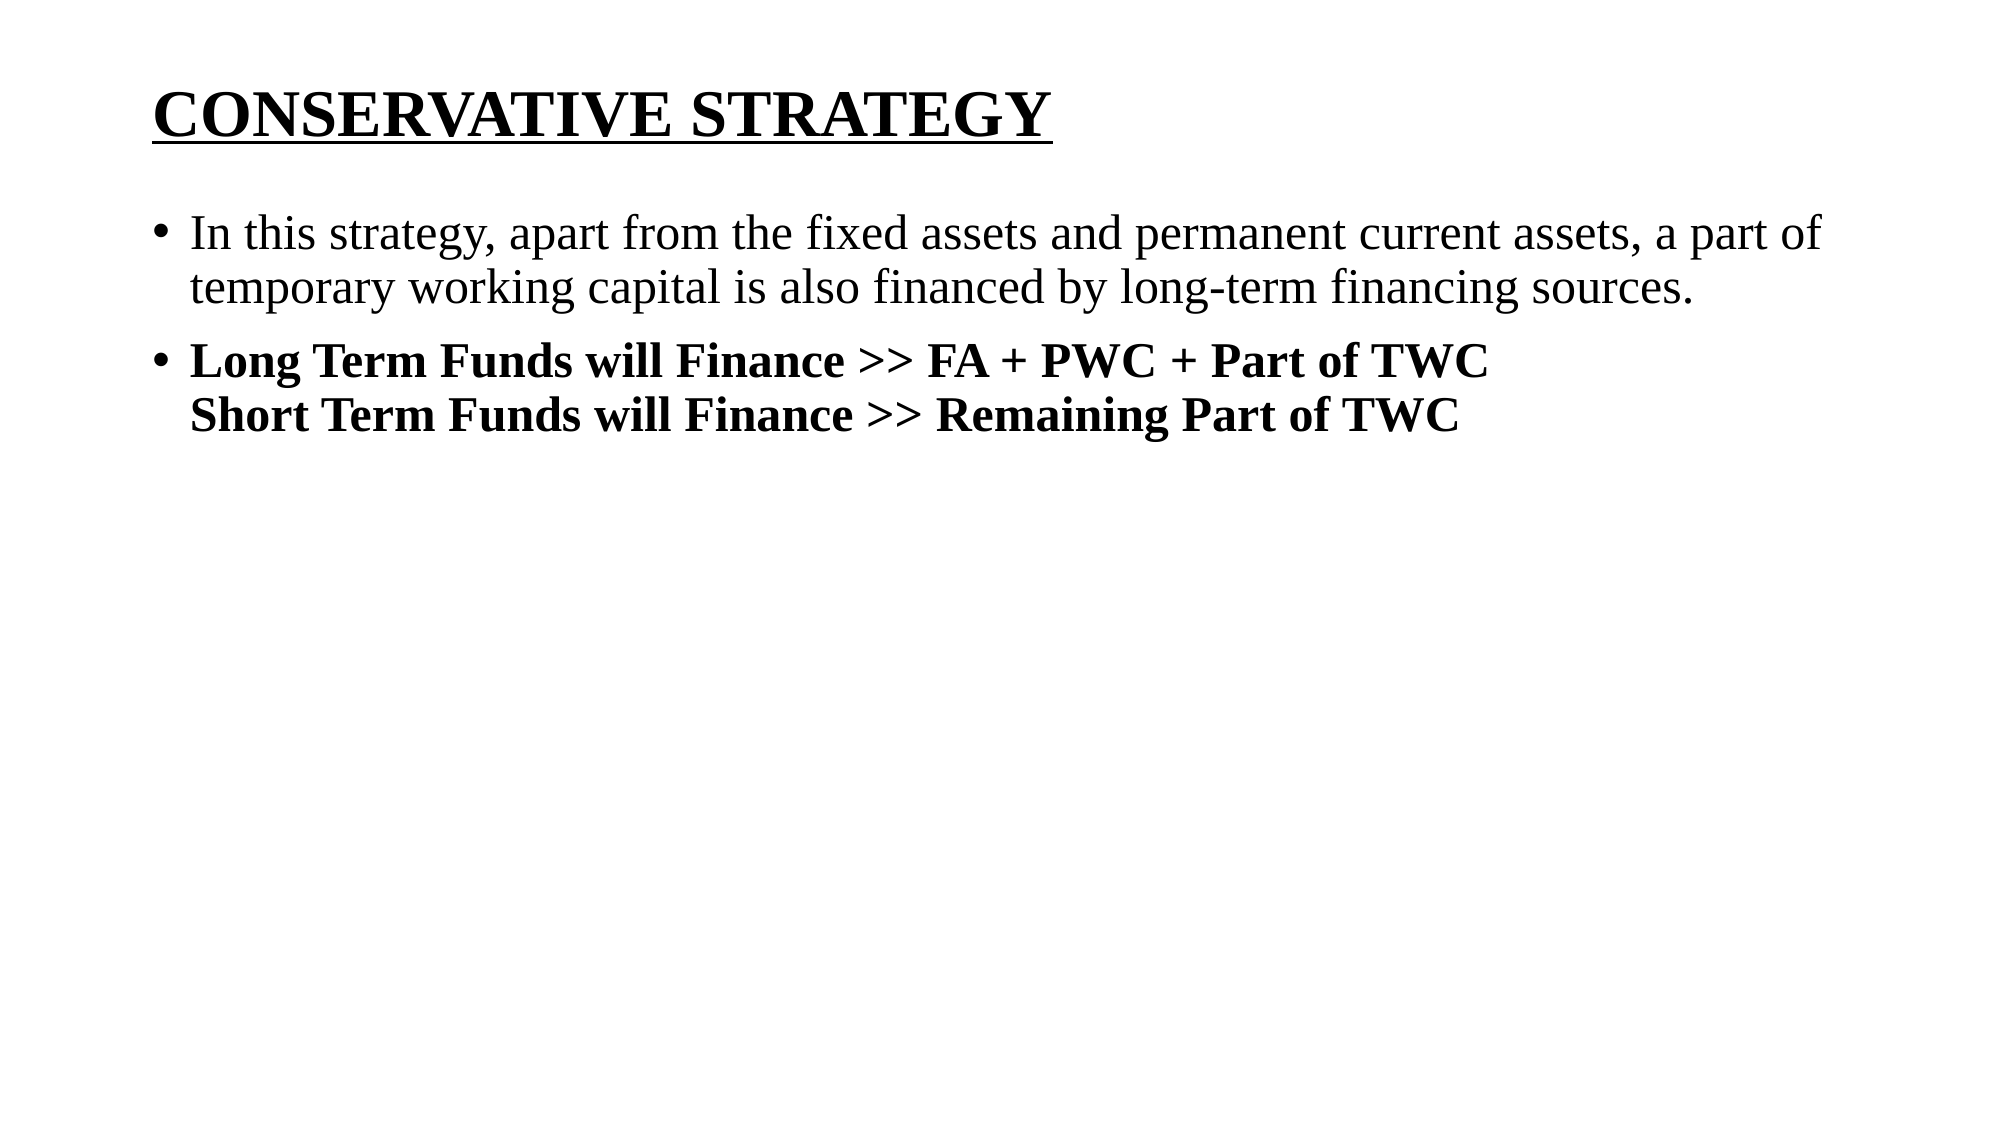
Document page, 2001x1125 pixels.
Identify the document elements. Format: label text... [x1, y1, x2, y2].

list In this strategy, apart from the fixed assets and permanent current assets, a part of temporary working capital is also financed by long-term financing sources. Long Term Funds will Finance >> FA + PWC + Part of TWC Short Term Funds will Finance >> Remaining Part of TWC [137, 198, 1863, 1097]
title CONSERVATIVE STRATEGY [137, 83, 1863, 198]
